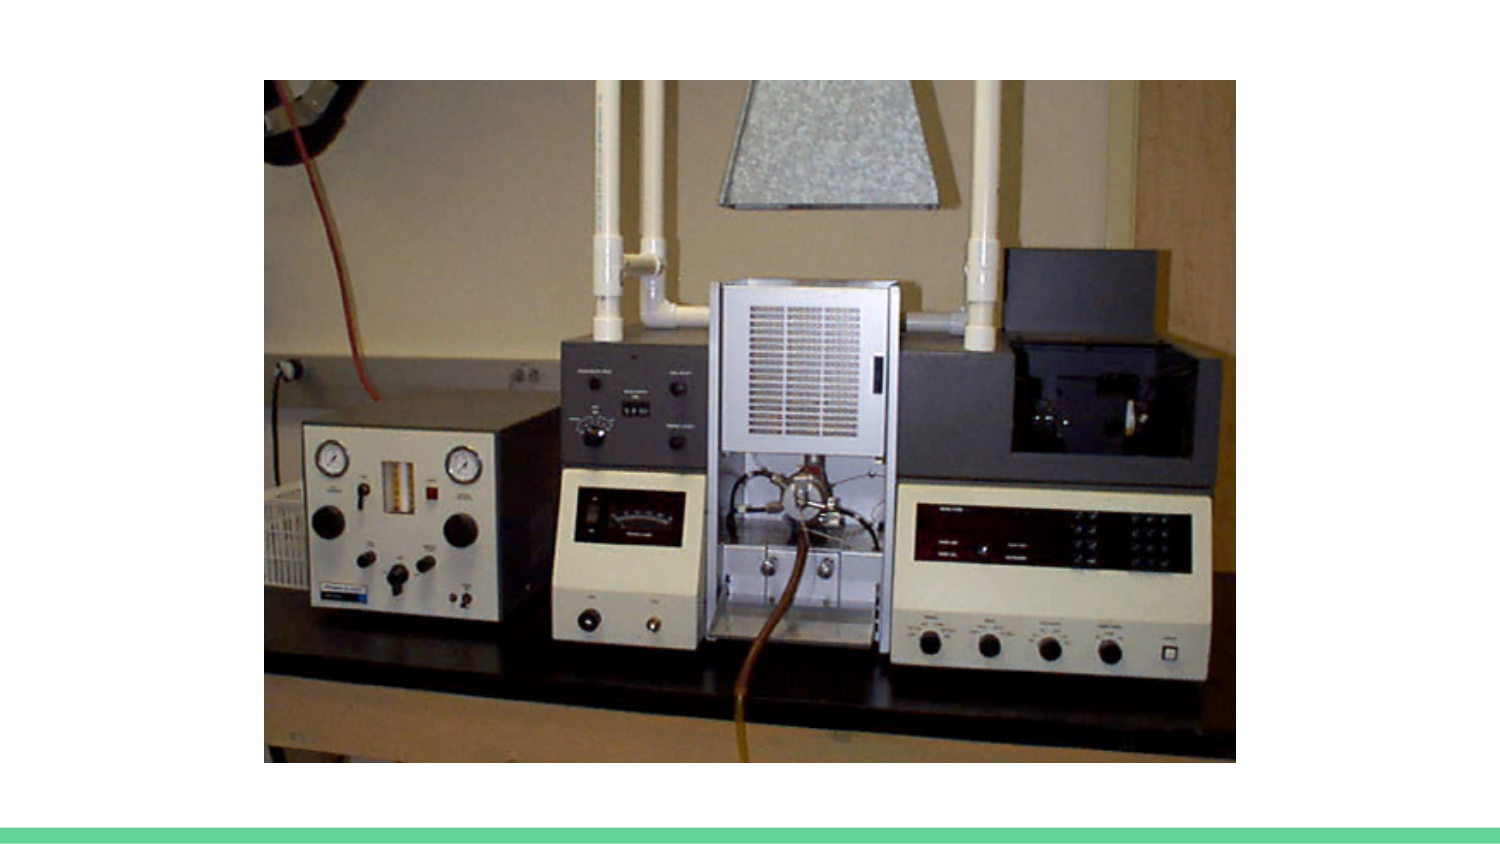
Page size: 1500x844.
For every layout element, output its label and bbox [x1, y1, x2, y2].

picture [264, 80, 1236, 764]
